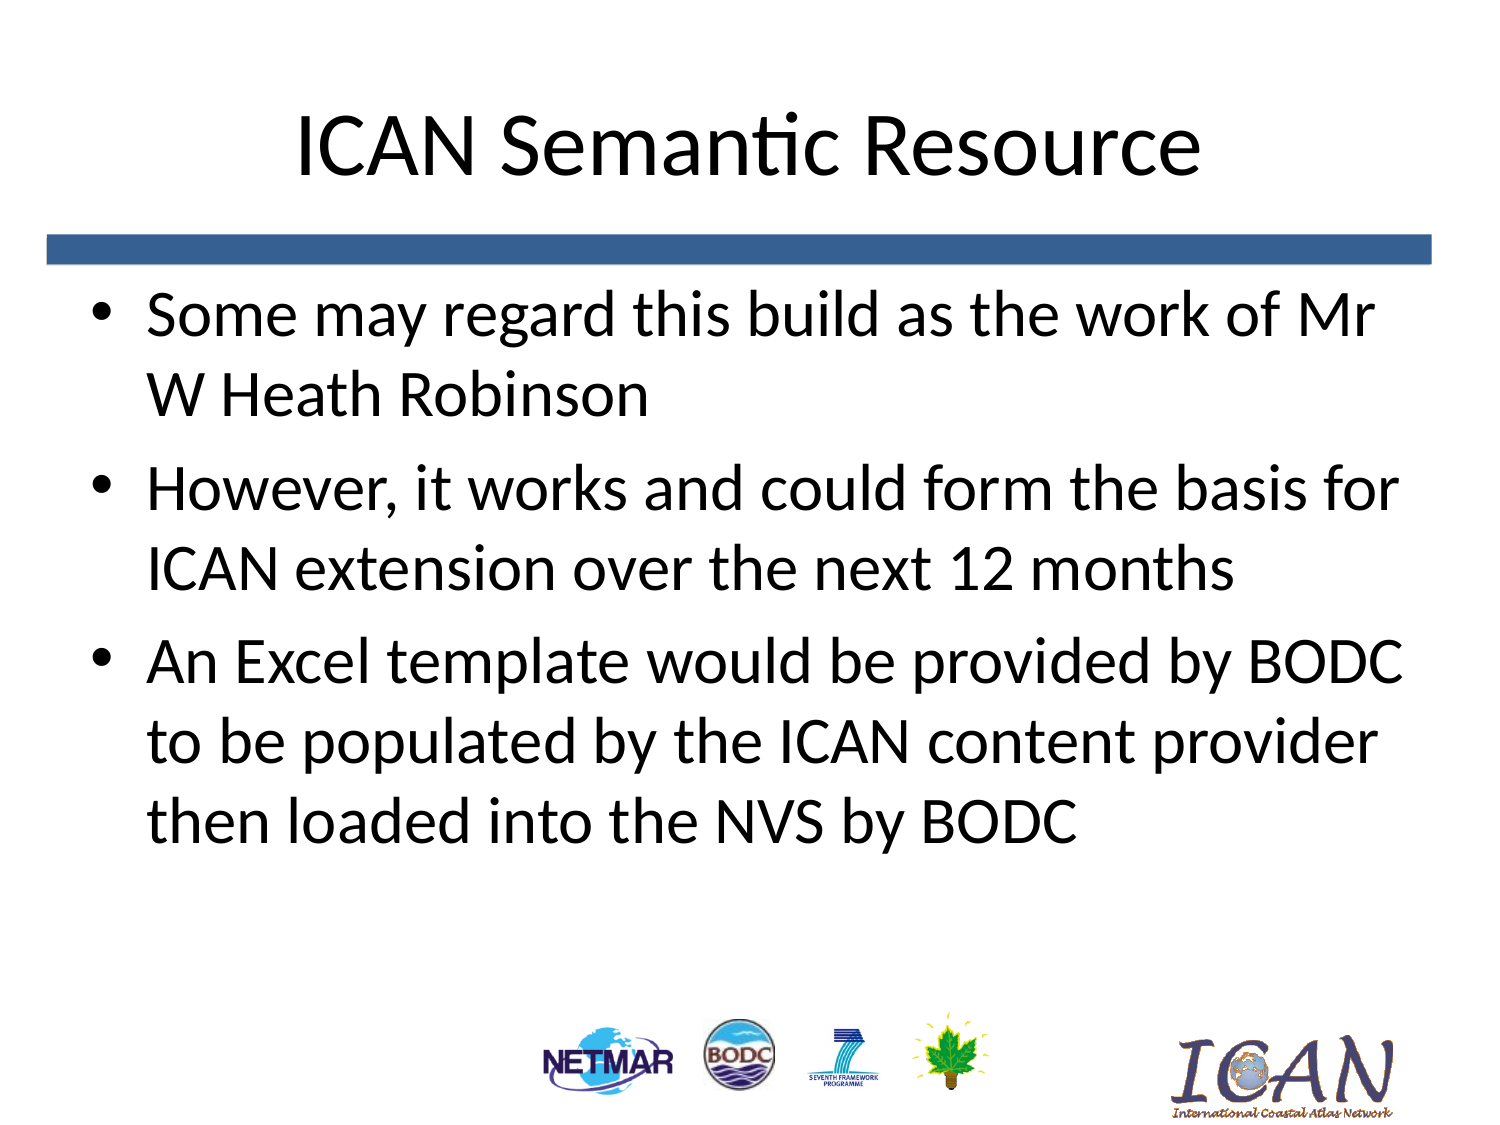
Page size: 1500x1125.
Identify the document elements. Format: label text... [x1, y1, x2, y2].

picture [1160, 1034, 1404, 1125]
picture [912, 1012, 989, 1090]
list Some may regard this build as the work of Mr W Heath Robinson However, it works and could form the basis for ICAN extension over the next 12 months An Excel template would be provided by BODC to be populated by the ICAN content provider then loaded into the NVS by BODC [75, 262, 1425, 1005]
picture [543, 1014, 673, 1108]
picture [803, 1025, 883, 1090]
title ICAN Semantic Resource [75, 45, 1425, 233]
picture [703, 1019, 775, 1091]
